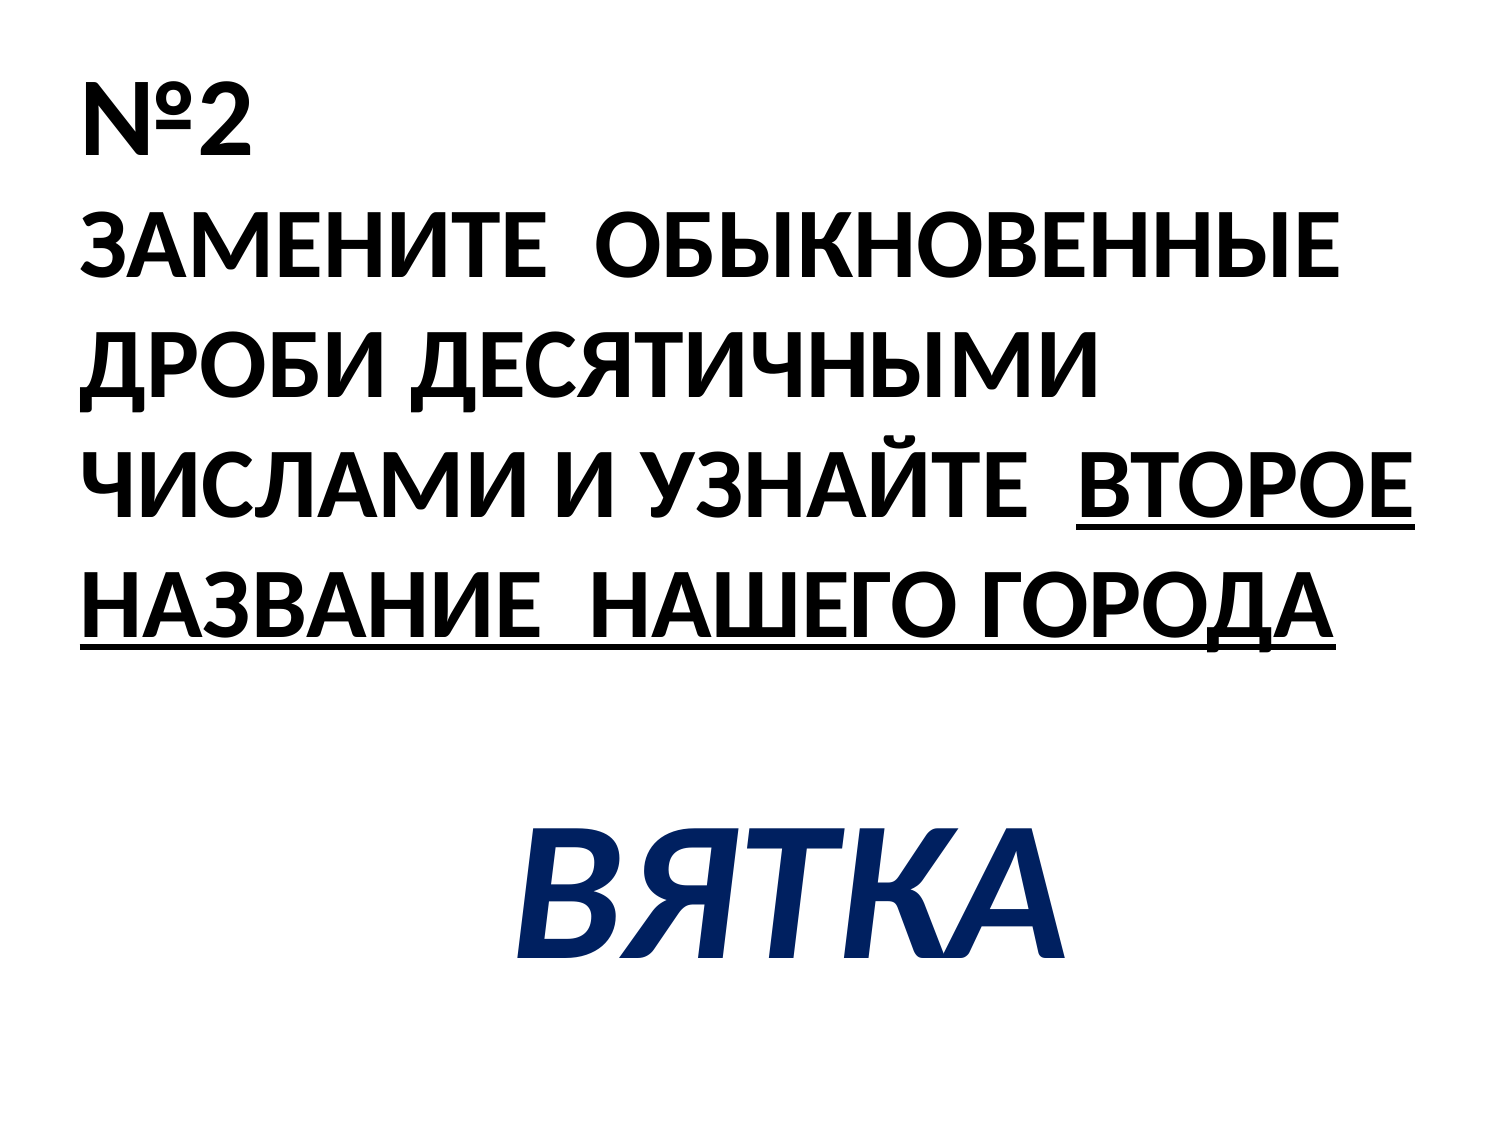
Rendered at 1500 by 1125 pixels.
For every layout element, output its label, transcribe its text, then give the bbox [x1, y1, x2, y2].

list ВЯТКА [175, 751, 1406, 1047]
text_box №2 ЗАМЕНИТЕ ОБЫКНОВЕННЫЕ ДРОБИ ДЕСЯТИЧНЫМИ ЧИСЛАМИ И УЗНАЙТЕ ВТОРОЕ НАЗВАНИЕ НАШЕГО ГОРОДА [64, 35, 1459, 665]
